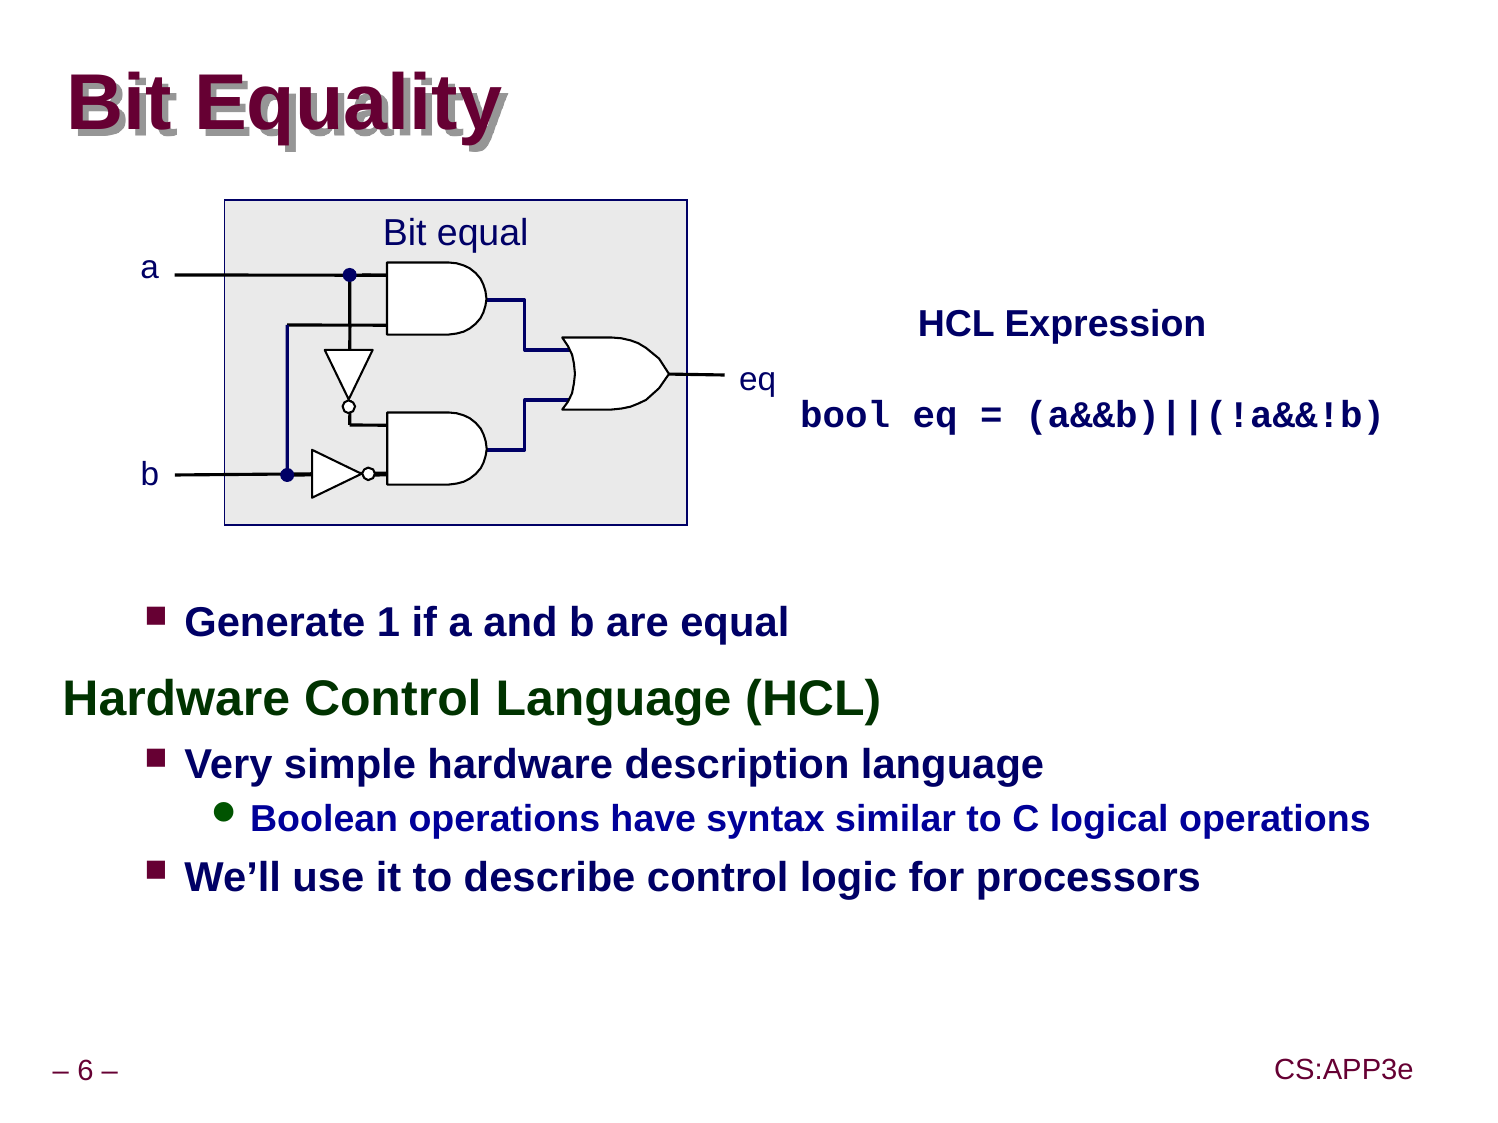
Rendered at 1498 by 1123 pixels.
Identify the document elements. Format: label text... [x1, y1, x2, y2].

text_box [124, 199, 824, 526]
title Bit Equality [66, 40, 1495, 169]
text_box HCL Expression [910, 297, 1215, 353]
list Generate 1 if a and b are equal Hardware Control Language (HCL) Very simple hardware description language Boolean operations have syntax similar to C logical operations We’ll use it to describe control logic for processors [47, 587, 1409, 1056]
text_box bool eq = (a&&b)||(!a&&!b) [828, 387, 1393, 443]
